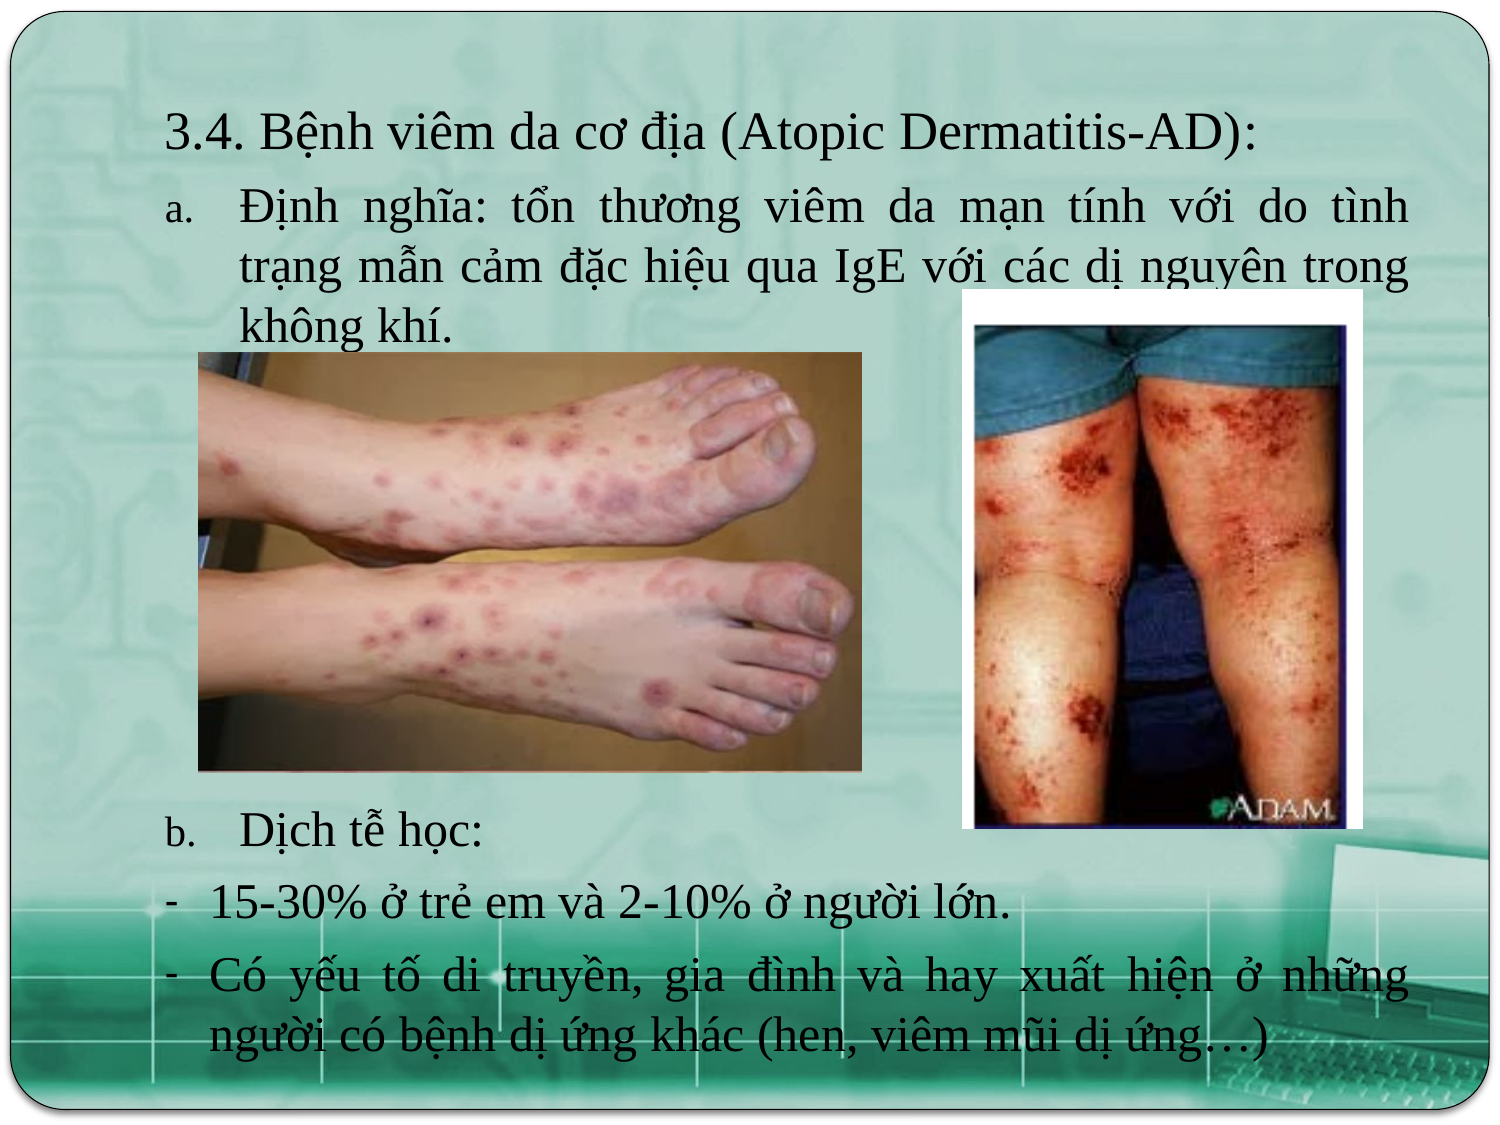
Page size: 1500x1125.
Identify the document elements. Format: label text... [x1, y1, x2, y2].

picture [12, 12, 1488, 1108]
list 3.4. Bệnh viêm da cơ địa (Atopic Dermatitis-AD): Định nghĩa: tổn thương viêm da mạn tính với do tình trạng mẫn cảm đặc hiệu qua IgE với các dị nguyên trong không khí. Dịch tễ học: 15-30% ở trẻ em và 2-10% ở người lớn. Có yếu tố di truyền, gia đình và hay xuất hiện ở những người có bệnh dị ứng khác (hen, viêm mũi dị ứng…) [150, 87, 1425, 1075]
